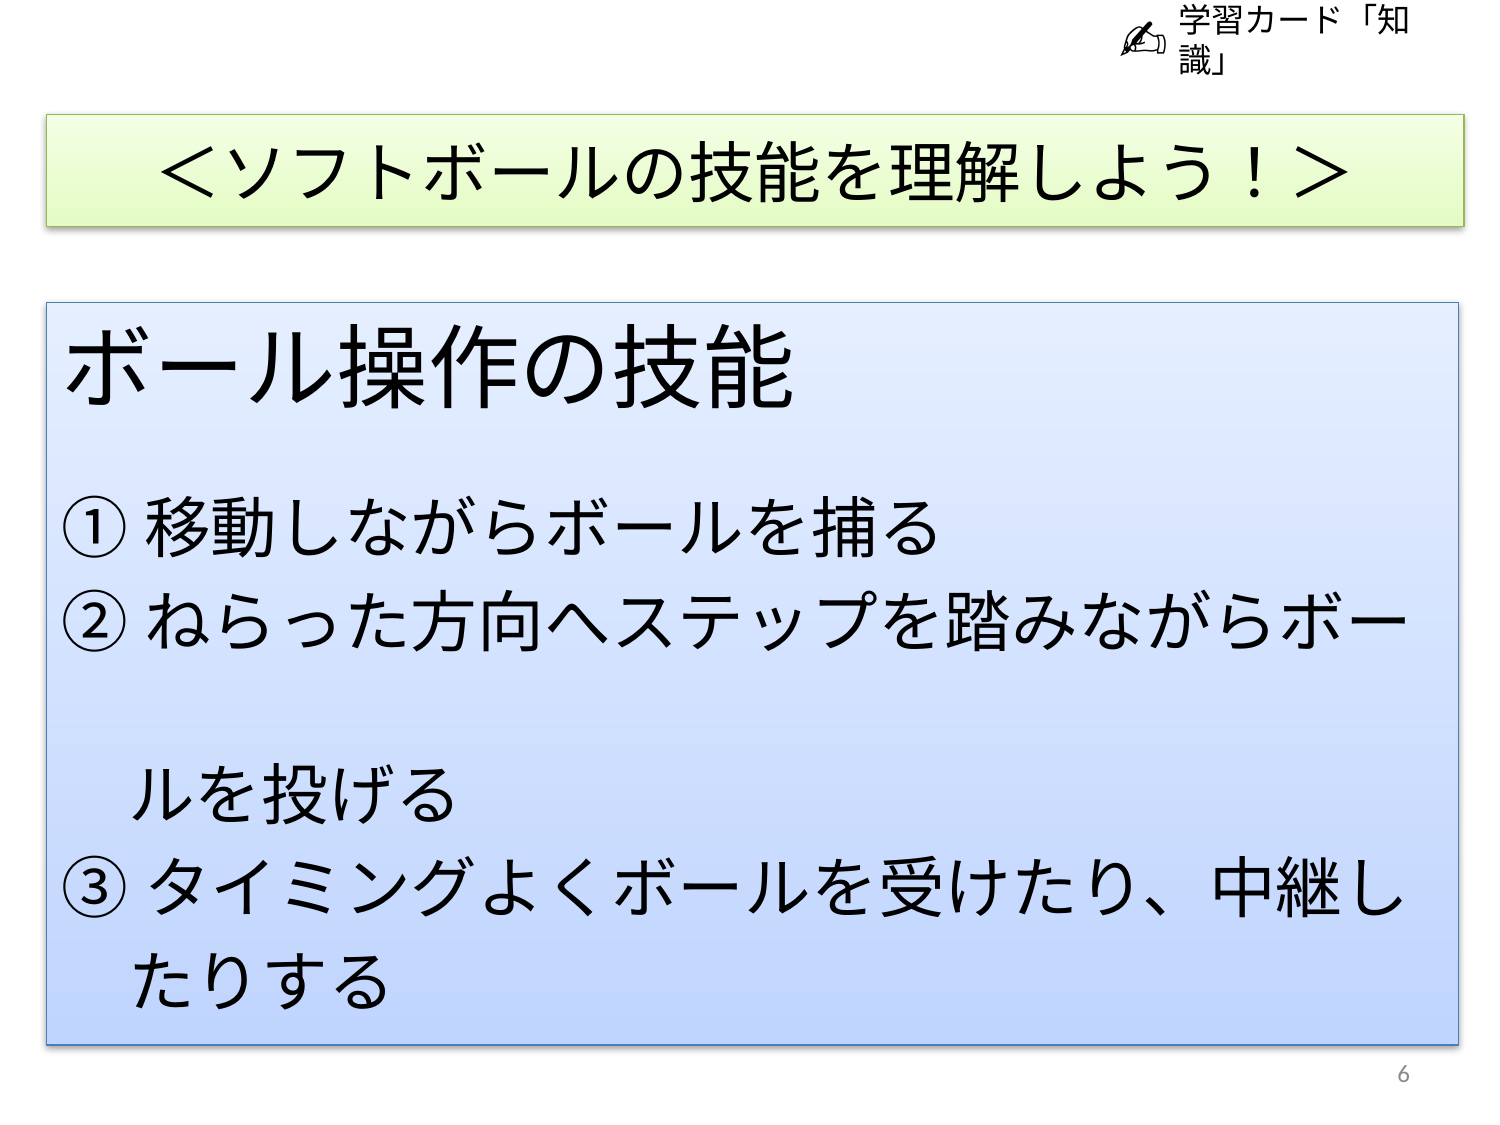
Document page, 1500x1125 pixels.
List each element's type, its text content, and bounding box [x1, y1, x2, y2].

list ボール操作の技能 ①移動しながらボールを捕る ②ねらった方向へステップを踏みながらボー ルを投げる ③タイミングよくボールを受けたり、中継し たりする [46, 302, 1459, 1046]
text_box ＜ソフトボールの技能を理解しよう！＞ [46, 114, 1465, 227]
slide_number 6 [1074, 1054, 1425, 1103]
text_box ✍ [1104, 0, 1176, 81]
text_box 学習カード「知識」 [1163, 0, 1471, 87]
